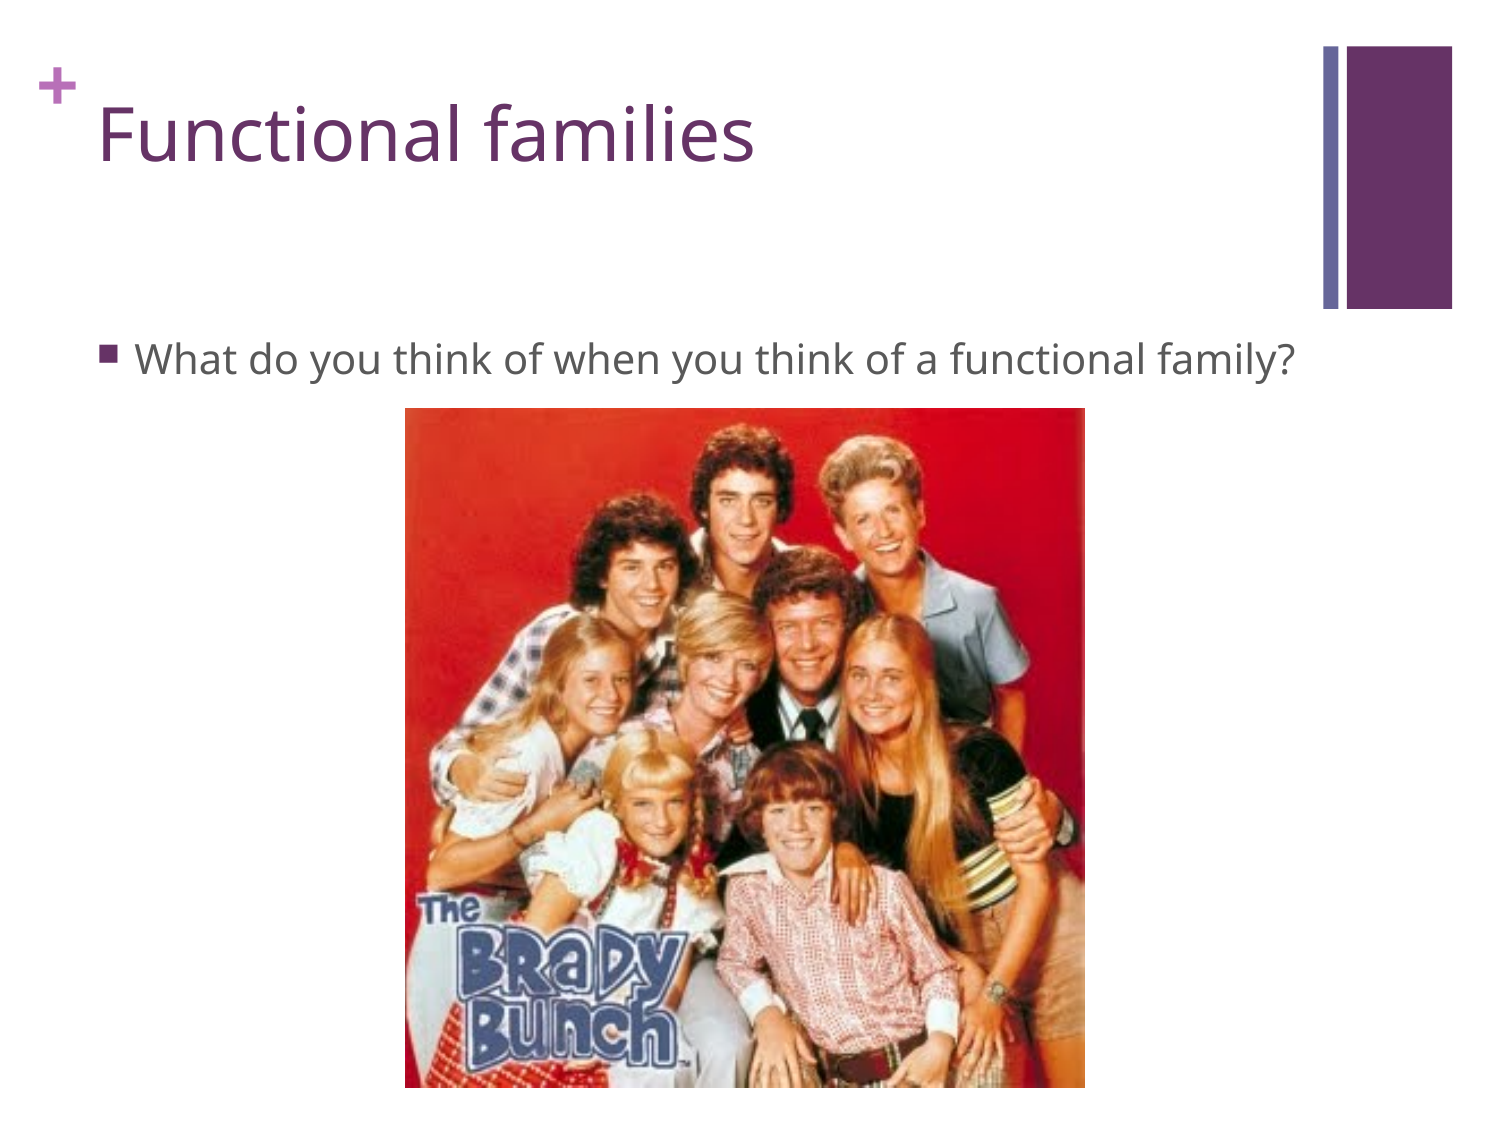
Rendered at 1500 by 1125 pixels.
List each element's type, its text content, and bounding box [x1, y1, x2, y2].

title Functional families [81, 79, 1322, 263]
list What do you think of when you think of a functional family? [81, 324, 1322, 1005]
picture [404, 408, 1085, 1089]
